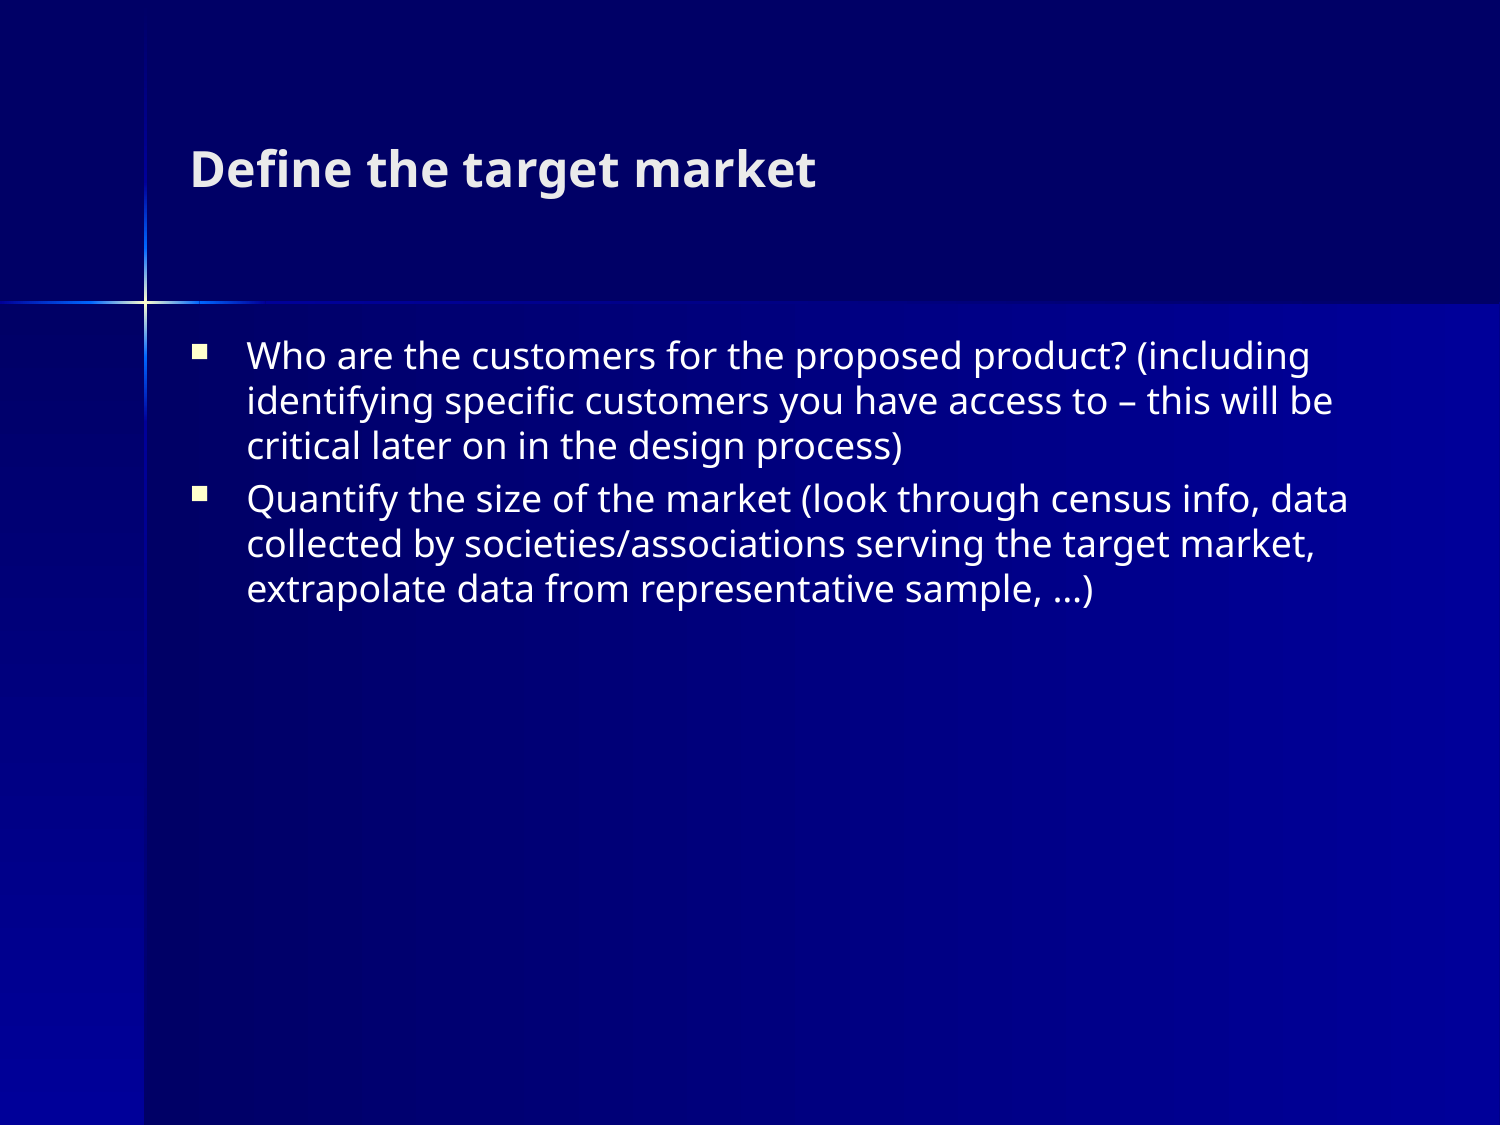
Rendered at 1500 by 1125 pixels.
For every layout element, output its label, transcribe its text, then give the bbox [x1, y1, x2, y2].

list Who are the customers for the proposed product? (including identifying specific customers you have access to – this will be critical later on in the design process) Quantify the size of the market (look through census info, data collected by societies/associations serving the target market, extrapolate data from representative sample, …) [174, 324, 1413, 1001]
title Define the target market [174, 49, 1413, 286]
